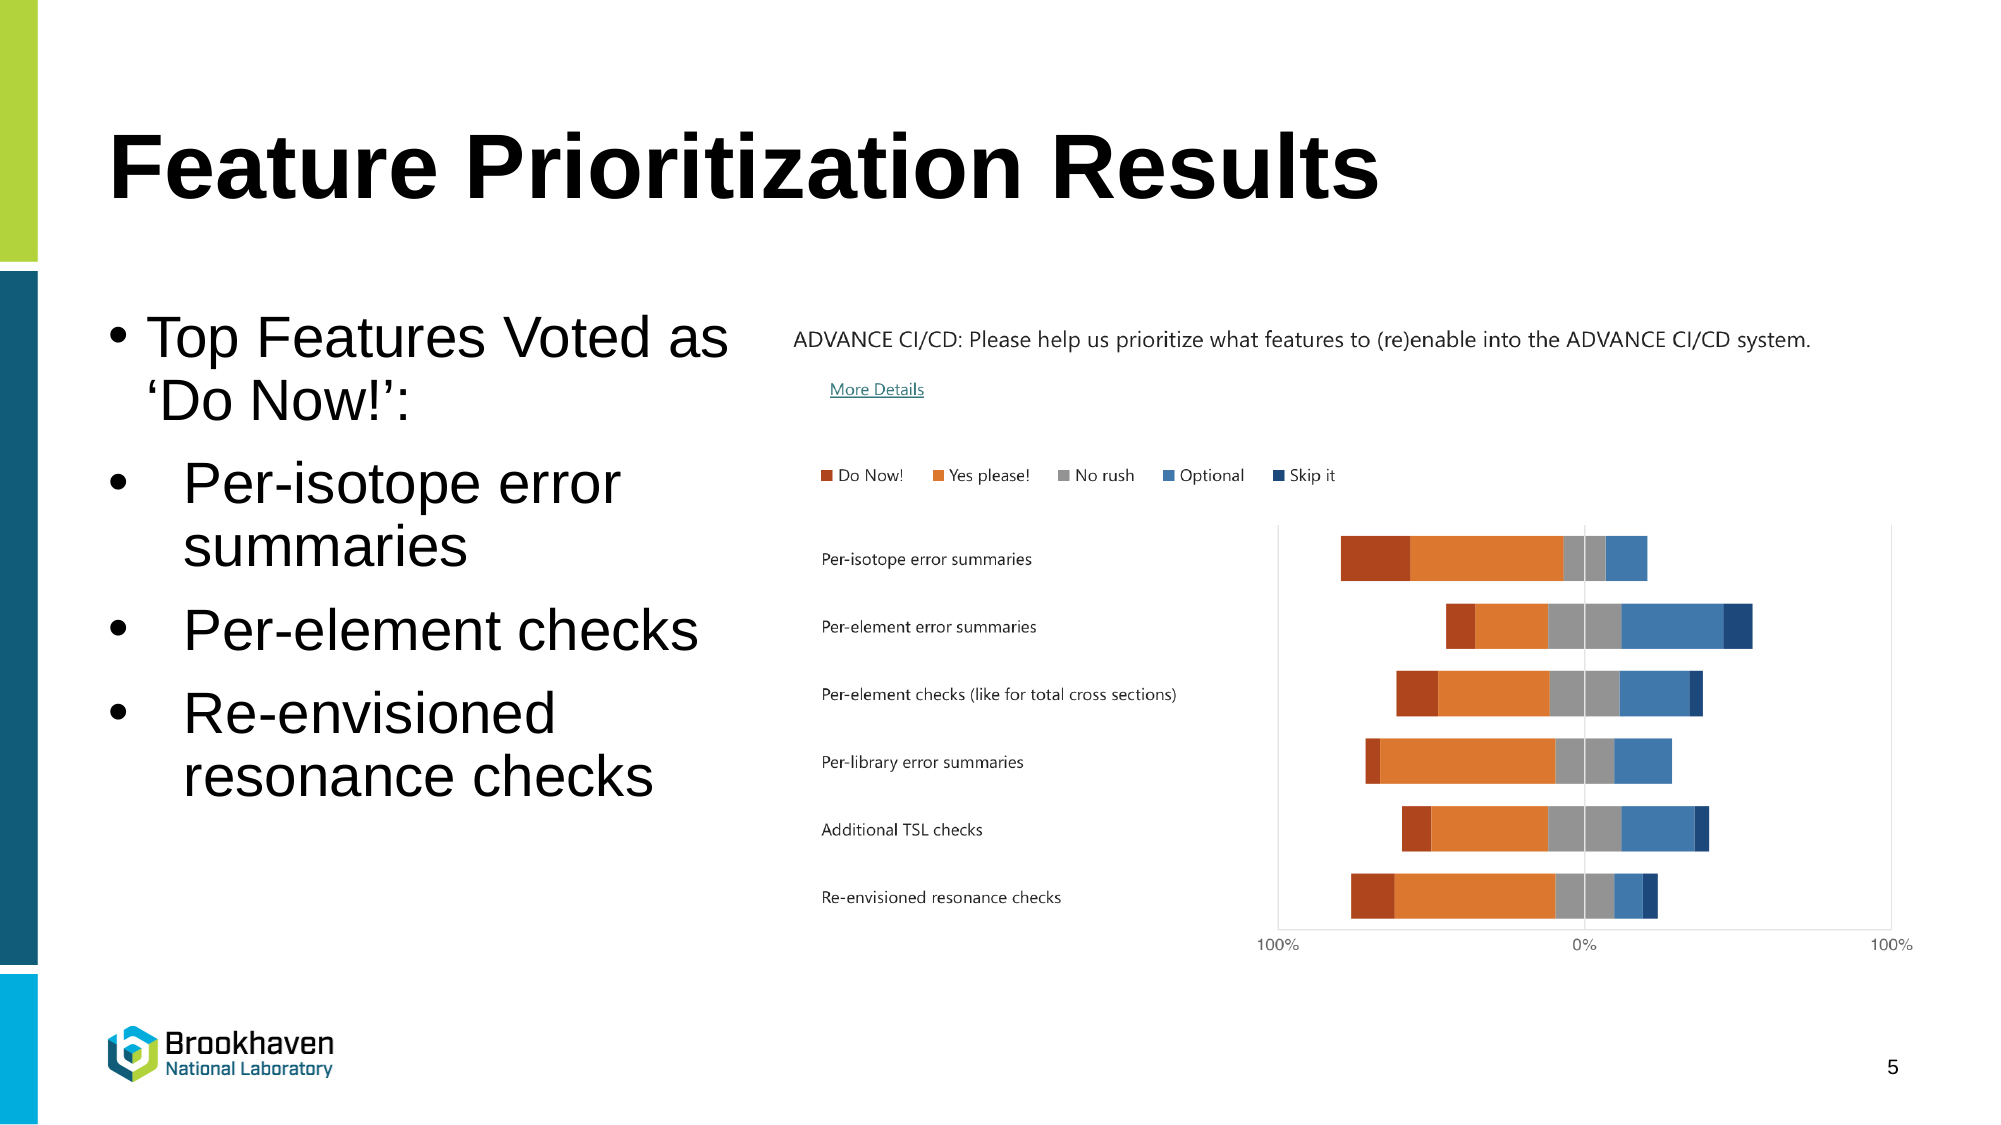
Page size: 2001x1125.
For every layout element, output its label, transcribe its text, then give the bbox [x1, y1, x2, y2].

picture [0, 0, 2001, 1125]
title Feature Prioritization Results [93, 59, 1907, 278]
slide_number 5 [1835, 1036, 1907, 1097]
list Top Features Voted as ‘Do Now!’: Per-isotope error summaries Per-element checks Re-envisioned resonance checks [93, 299, 762, 1014]
